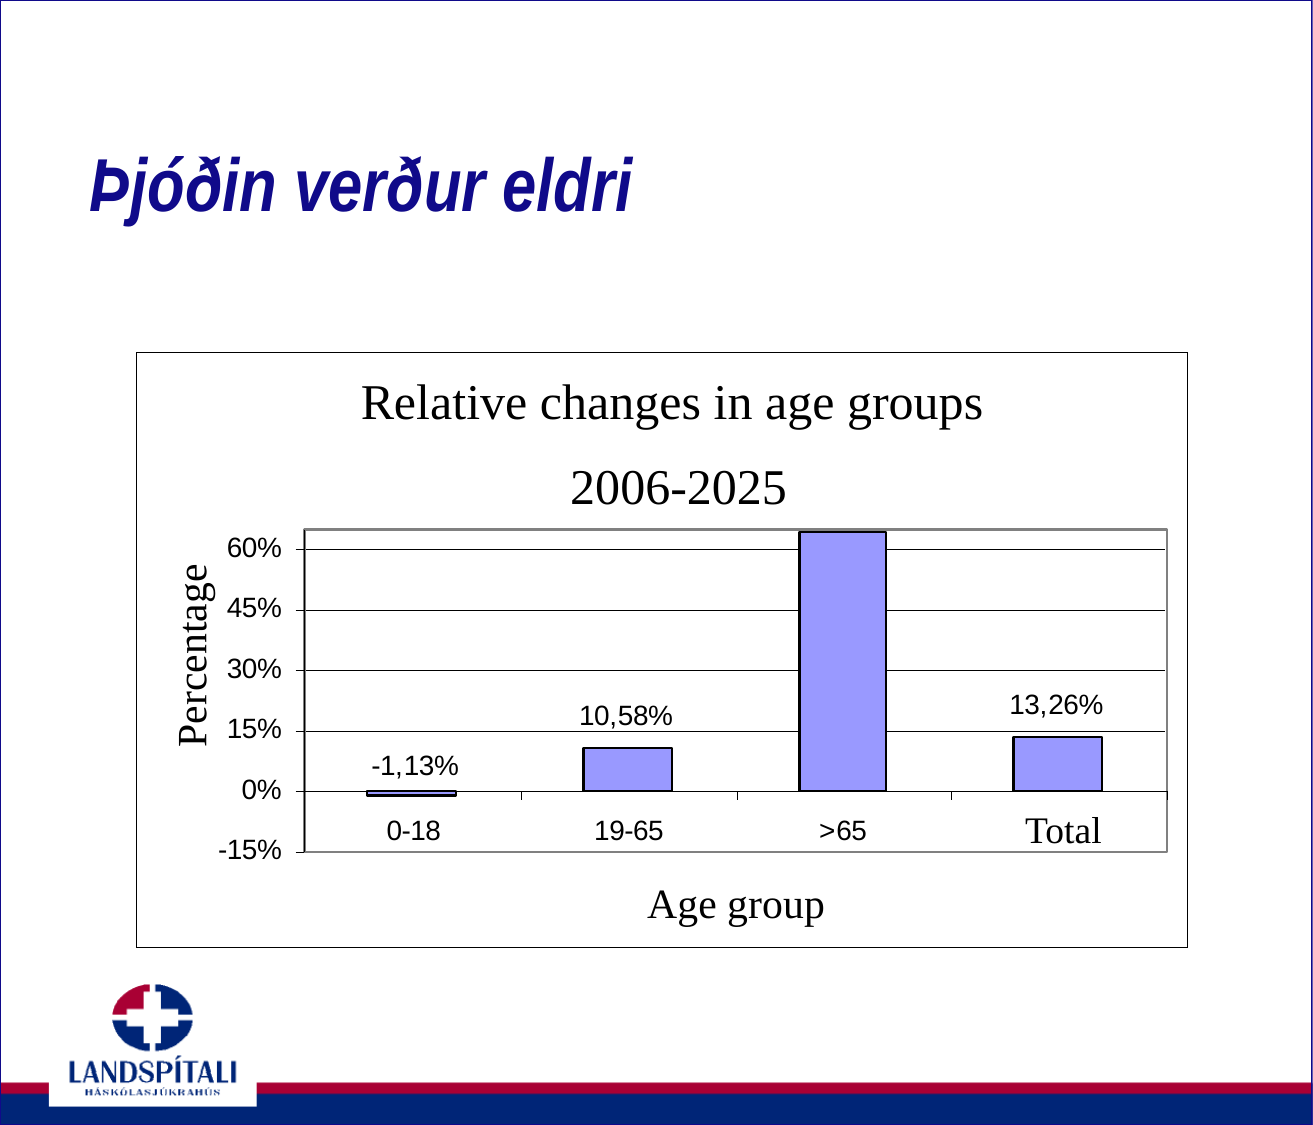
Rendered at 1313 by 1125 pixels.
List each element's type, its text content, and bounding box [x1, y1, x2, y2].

title Þjóðin verður eldri [74, 74, 1251, 288]
picture [1, 984, 1311, 1124]
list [124, 341, 1201, 959]
